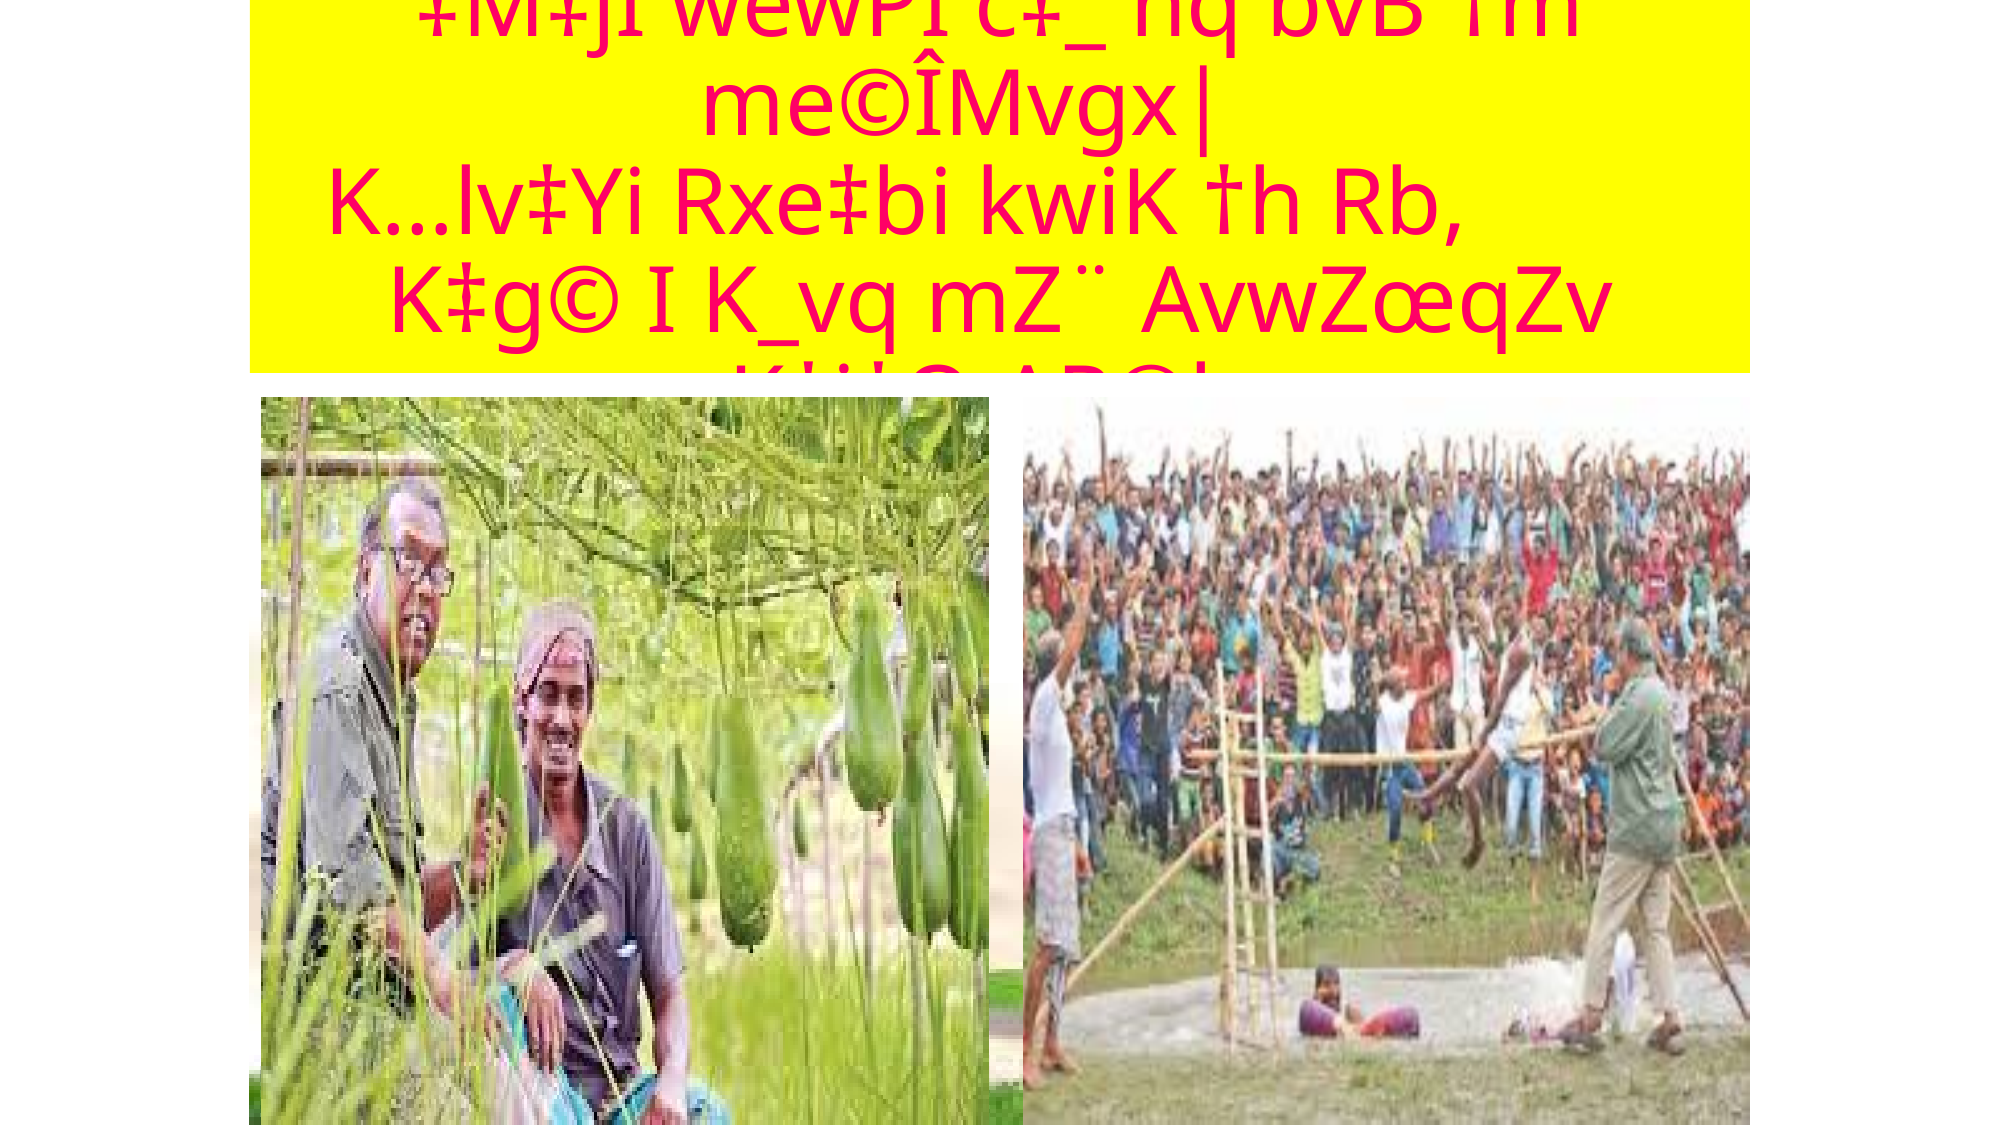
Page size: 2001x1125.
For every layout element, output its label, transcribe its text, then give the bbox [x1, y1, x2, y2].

picture [249, 373, 1751, 1125]
title ‡M‡jI wewPÎ c‡_ nq bvB †m me©ÎMvgx| K…lv‡Yi Rxe‡bi kwiK †h Rb, K‡g© I K_vq mZ¨ AvwZœqZv K‡i‡Q AR©b, [249, 0, 1750, 373]
